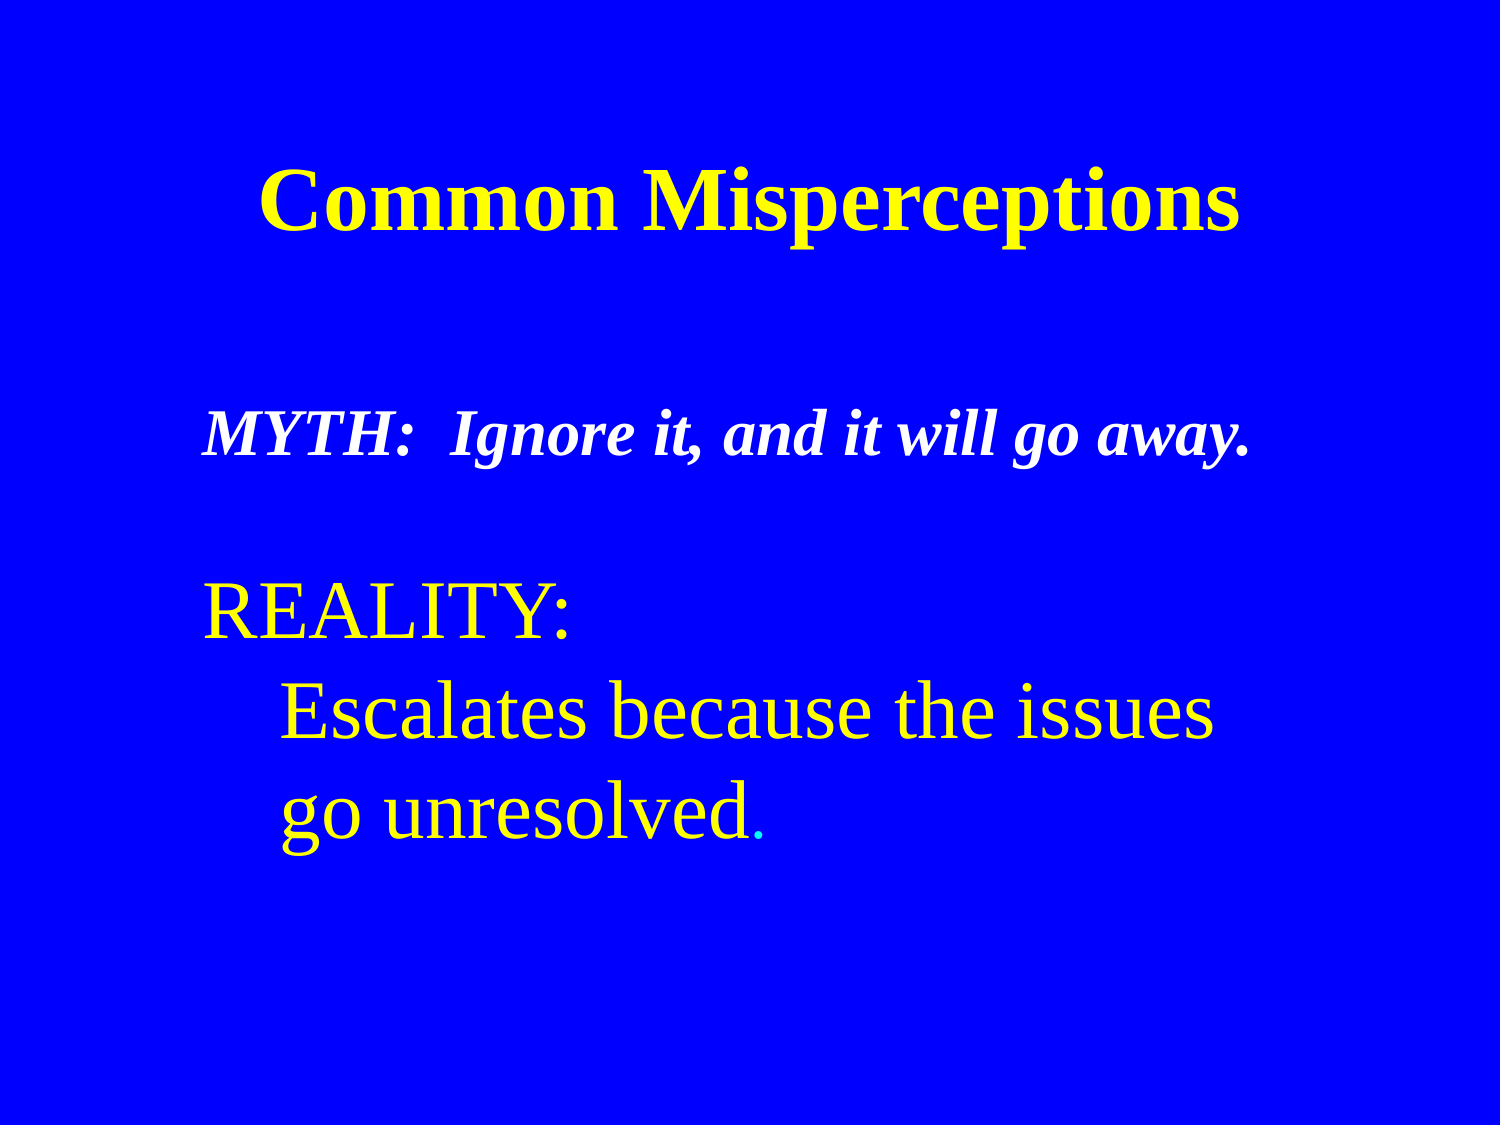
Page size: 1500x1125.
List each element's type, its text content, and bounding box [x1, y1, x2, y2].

title Common Misperceptions [112, 99, 1388, 288]
list MYTH: Ignore it, and it will go away. REALITY: Escalates because the issues go unresolved. [187, 287, 1388, 963]
